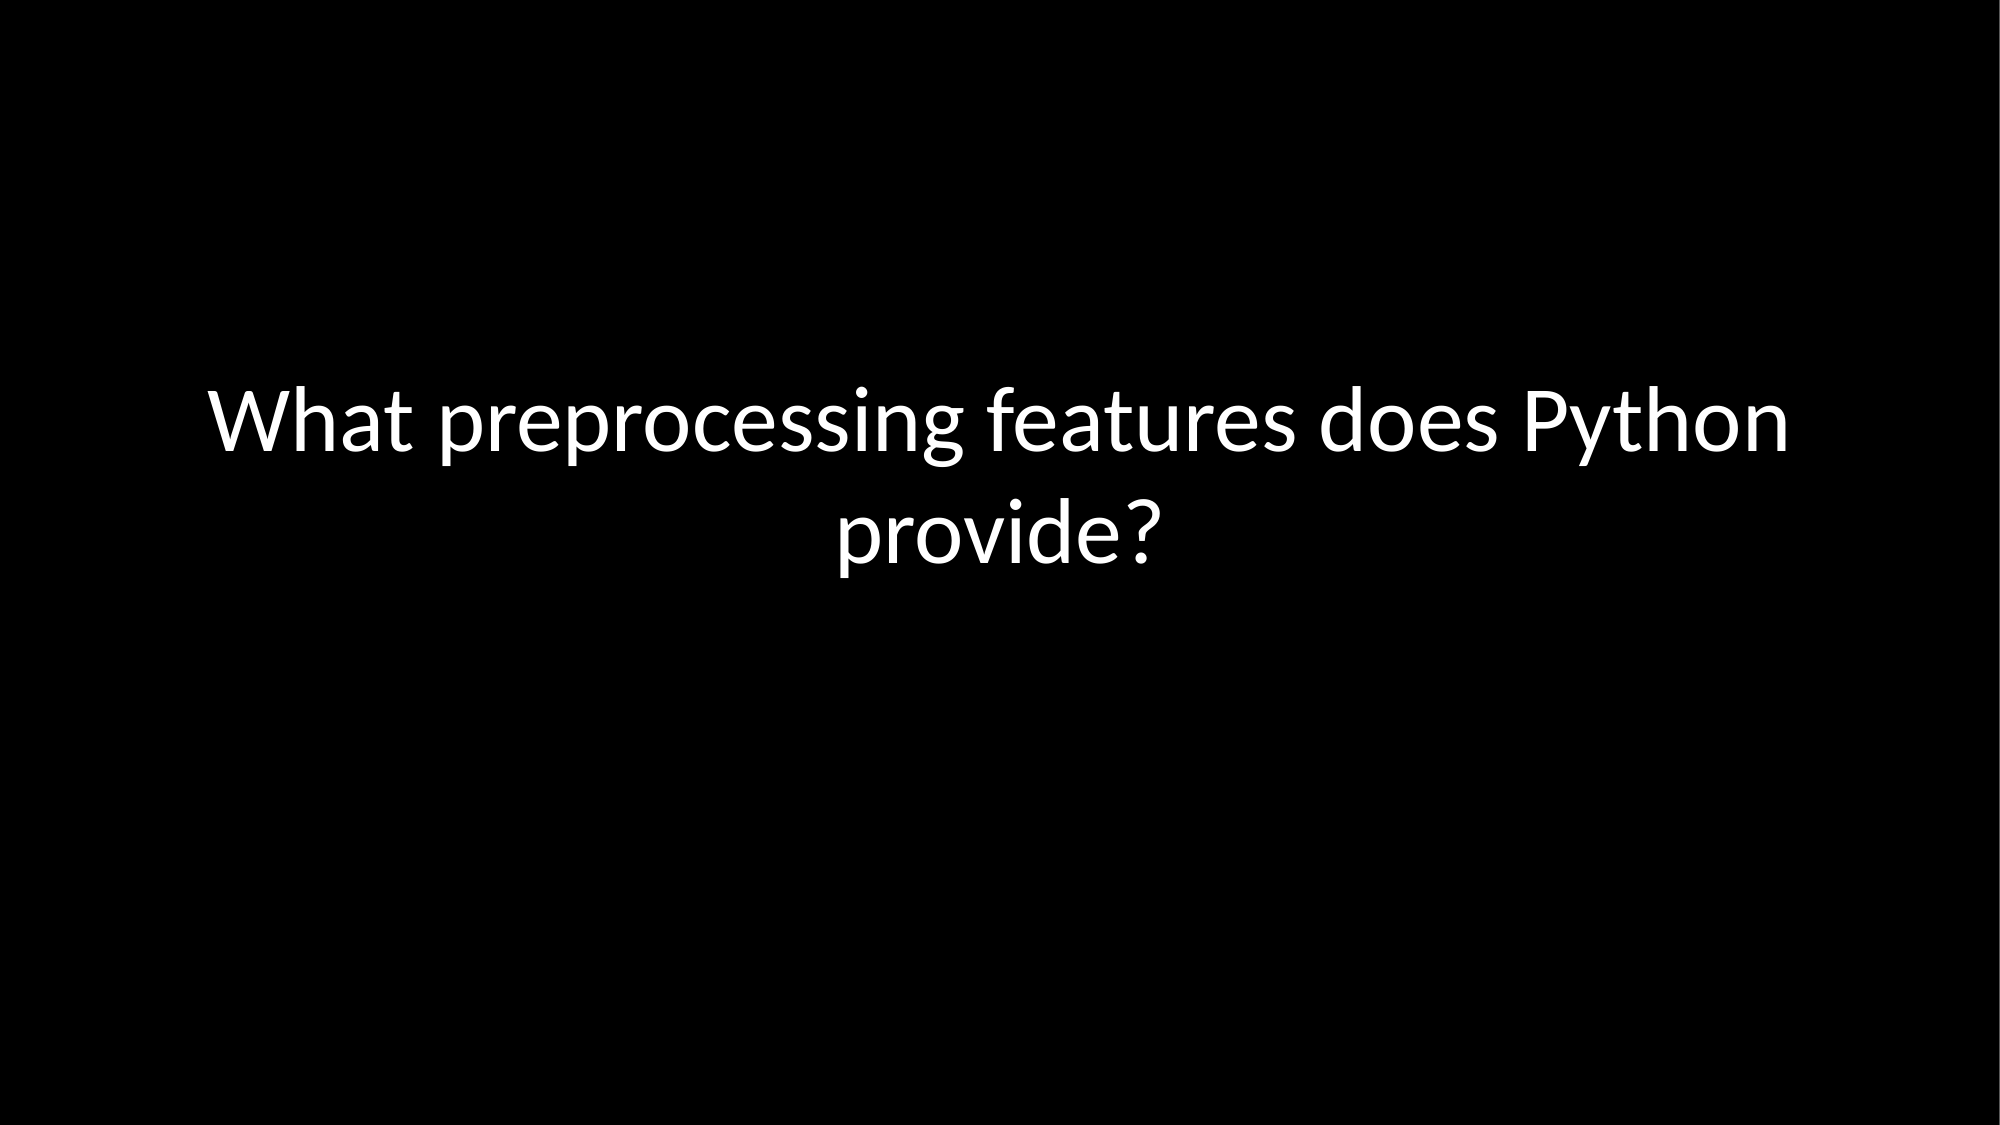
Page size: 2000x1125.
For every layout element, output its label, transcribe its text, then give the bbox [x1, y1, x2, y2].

title What preprocessing features does Python provide? [150, 349, 1850, 591]
